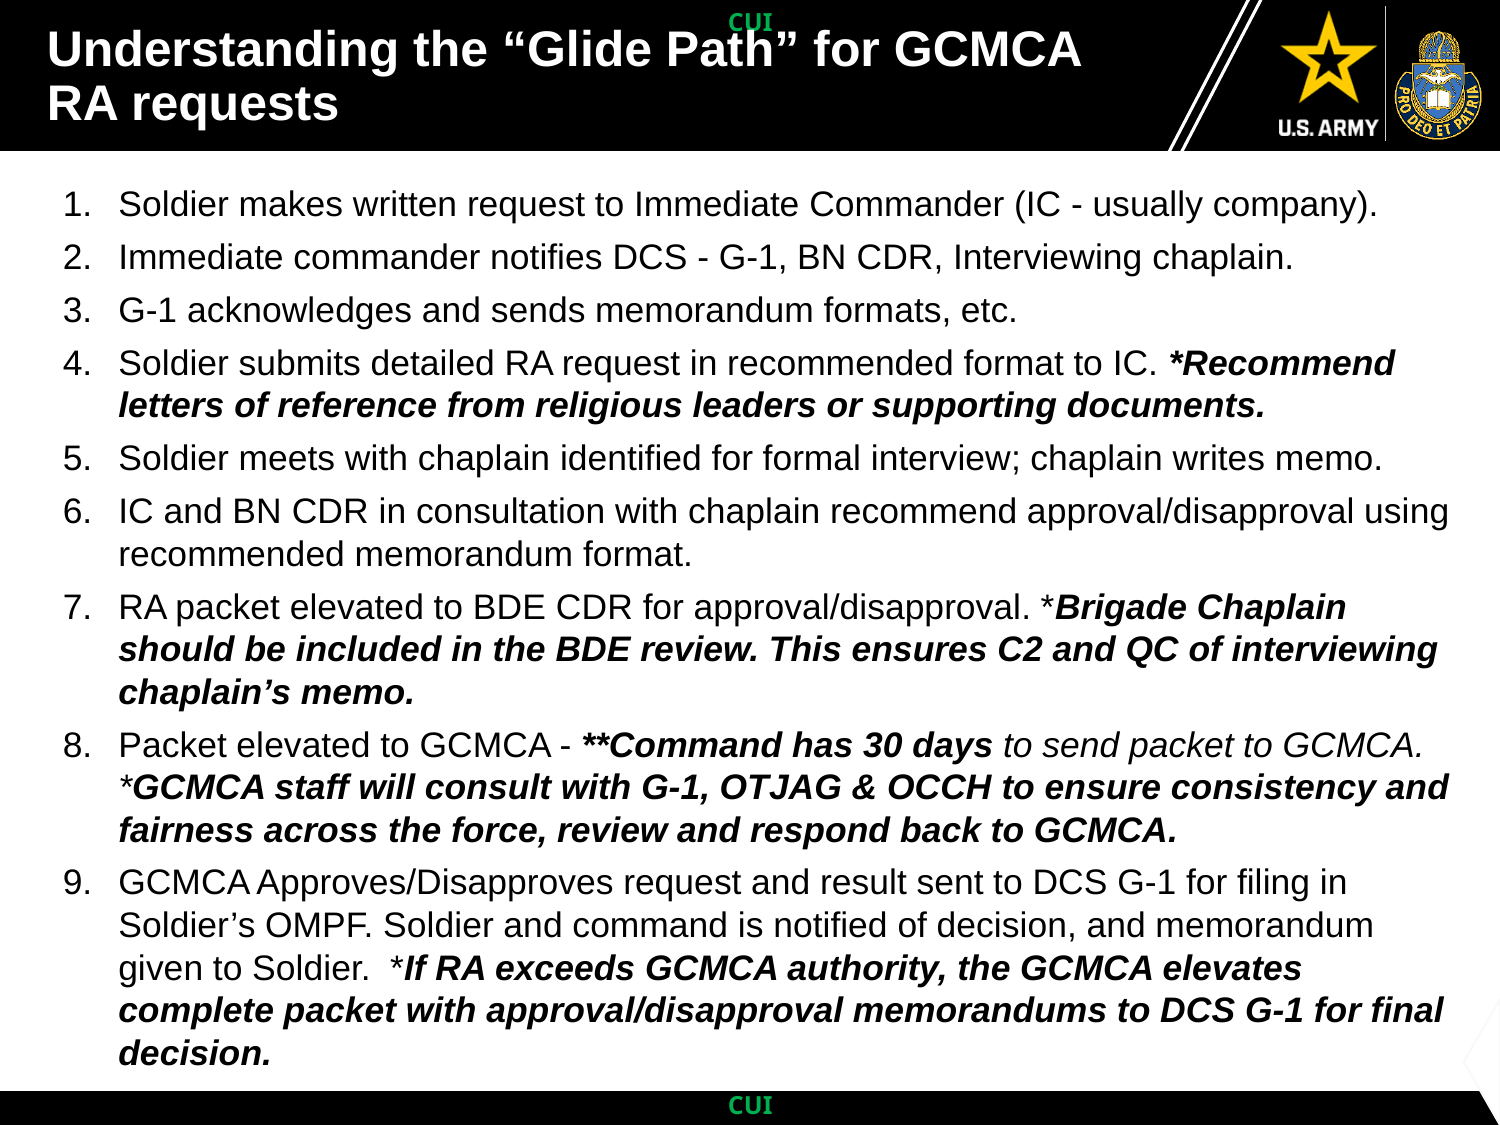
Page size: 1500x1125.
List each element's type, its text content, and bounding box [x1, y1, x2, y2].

picture [1279, 10, 1379, 136]
title Understanding the “Glide Path” for GCMCA RA requests [31, 29, 1179, 125]
text_box Soldier makes written request to Immediate Commander (IC - usually company). Immediate commander notifies DCS - G-1, BN CDR, Interviewing chaplain. G-1 acknowledges and sends memorandum formats, etc. Soldier submits detailed RA request in recommended format to IC. *Recommend letters of reference from religious leaders or supporting documents. Soldier meets with chaplain identified for formal interview; chaplain writes memo. IC and BN CDR in consultation with chaplain recommend approval/disapproval using recommended memorandum format. RA packet elevated to BDE CDR for approval/disapproval. *Brigade Chaplain should be included in the BDE review. This ensures C2 and QC of interviewing chaplain’s memo. Packet elevated to GCMCA - **Command has 30 days to send packet to GCMCA. *GCMCA staff will consult with G-1, OTJAG & OCCH to ensure consistency and fairness across the force, review and respond back to GCMCA. GCMCA Approves/Disapproves request and result sent to DCS G-1 for filing in Soldier’s OMPF. Soldier and command is notified of decision, and memorandum given to Soldier. *If RA exceeds GCMCA authority, the GCMCA elevates complete packet with approval/disapproval memorandums to DCS G-1 for final decision. [28, 173, 1472, 1080]
picture [1393, 29, 1483, 141]
